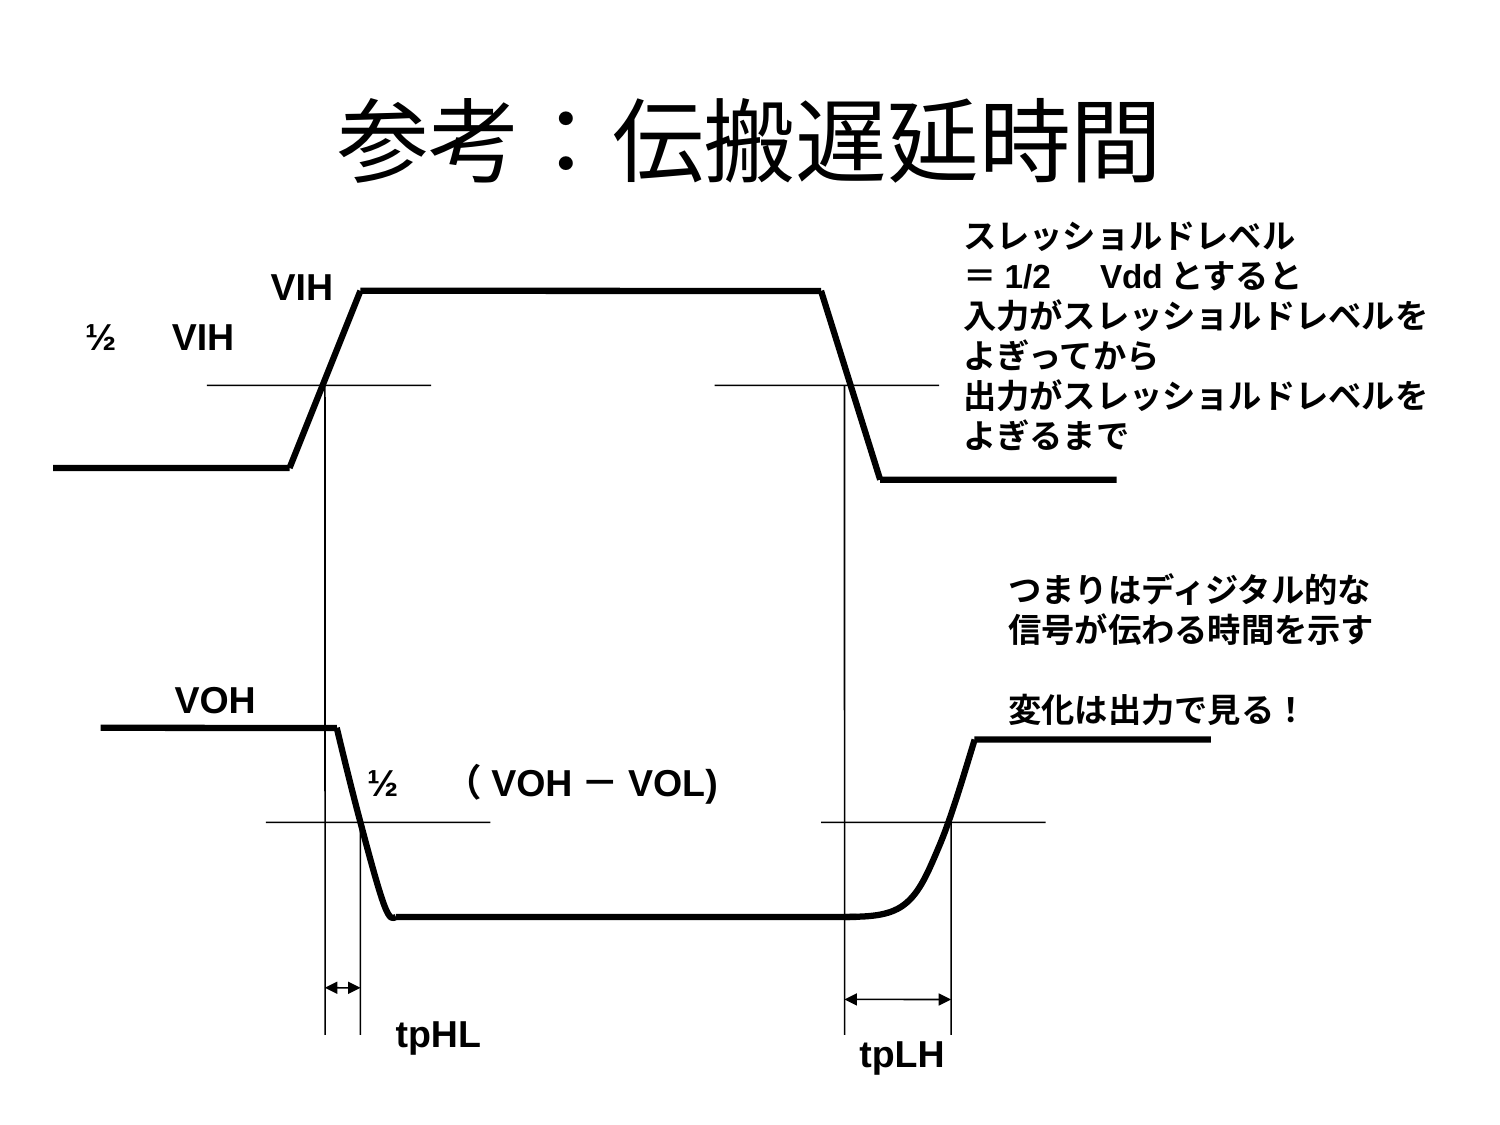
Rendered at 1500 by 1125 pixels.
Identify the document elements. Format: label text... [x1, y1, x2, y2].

text_box ½ VIH [70, 305, 250, 366]
text_box [845, 823, 949, 917]
text_box ½ （VOH－VOL) [352, 751, 733, 812]
text_box つまりはディジタル的な 信号が伝わる時間を示す 変化は出力で見る！ [993, 561, 1389, 737]
text_box [844, 993, 952, 1006]
text_box VOH [159, 668, 271, 729]
text_box VIH [255, 255, 349, 316]
text_box tpHL [380, 1002, 497, 1063]
text_box スレッショルドレベル ＝1/2 Vddとすると 入力がスレッショルドレベルを よぎってから 出力がスレッショルドレベルを よぎるまで [948, 207, 1444, 463]
text_box [336, 727, 352, 790]
text_box tpLH [844, 1023, 960, 1083]
title 参考：伝搬遅延時間 [75, 45, 1425, 233]
text_box [361, 823, 396, 918]
text_box [357, 812, 367, 822]
text_box [324, 981, 361, 995]
text_box [914, 739, 975, 822]
